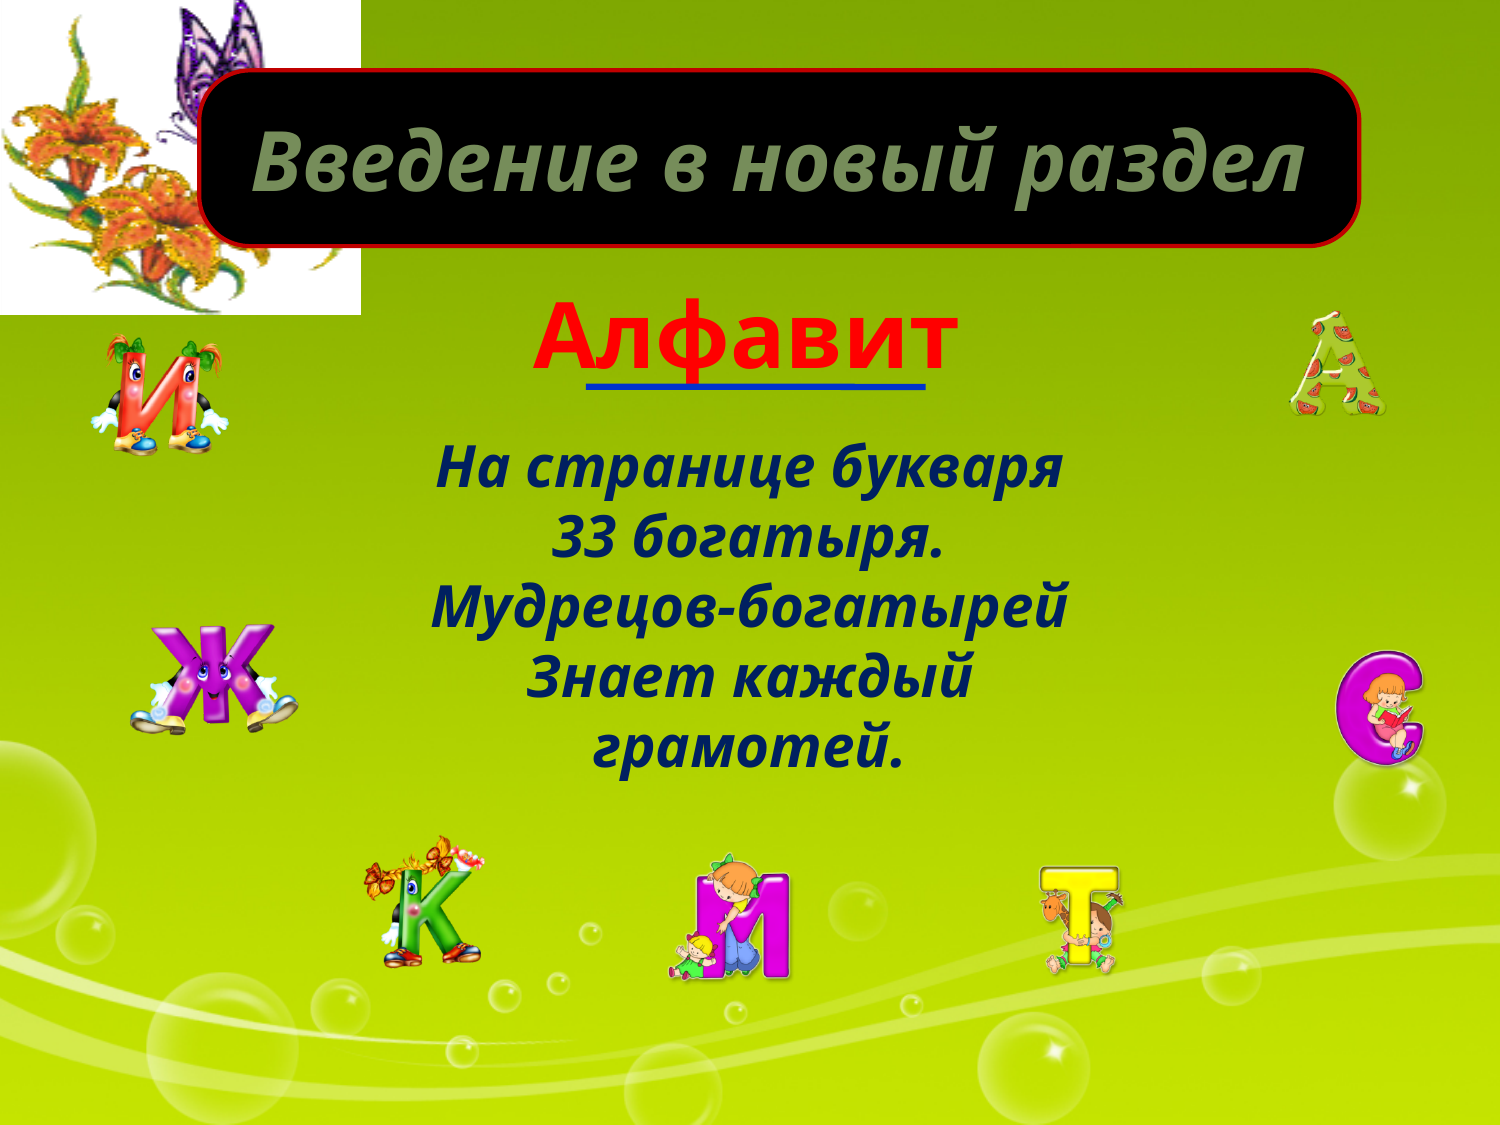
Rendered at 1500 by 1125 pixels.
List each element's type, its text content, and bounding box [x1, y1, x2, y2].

text_box На странице букваря 33 богатыря. Мудрецов-богатырей Знает каждый грамотей. [374, 421, 1125, 787]
picture [0, 0, 1500, 1125]
text_box Алфавит [389, 269, 1105, 395]
text_box Введение в новый раздел [197, 68, 1362, 249]
